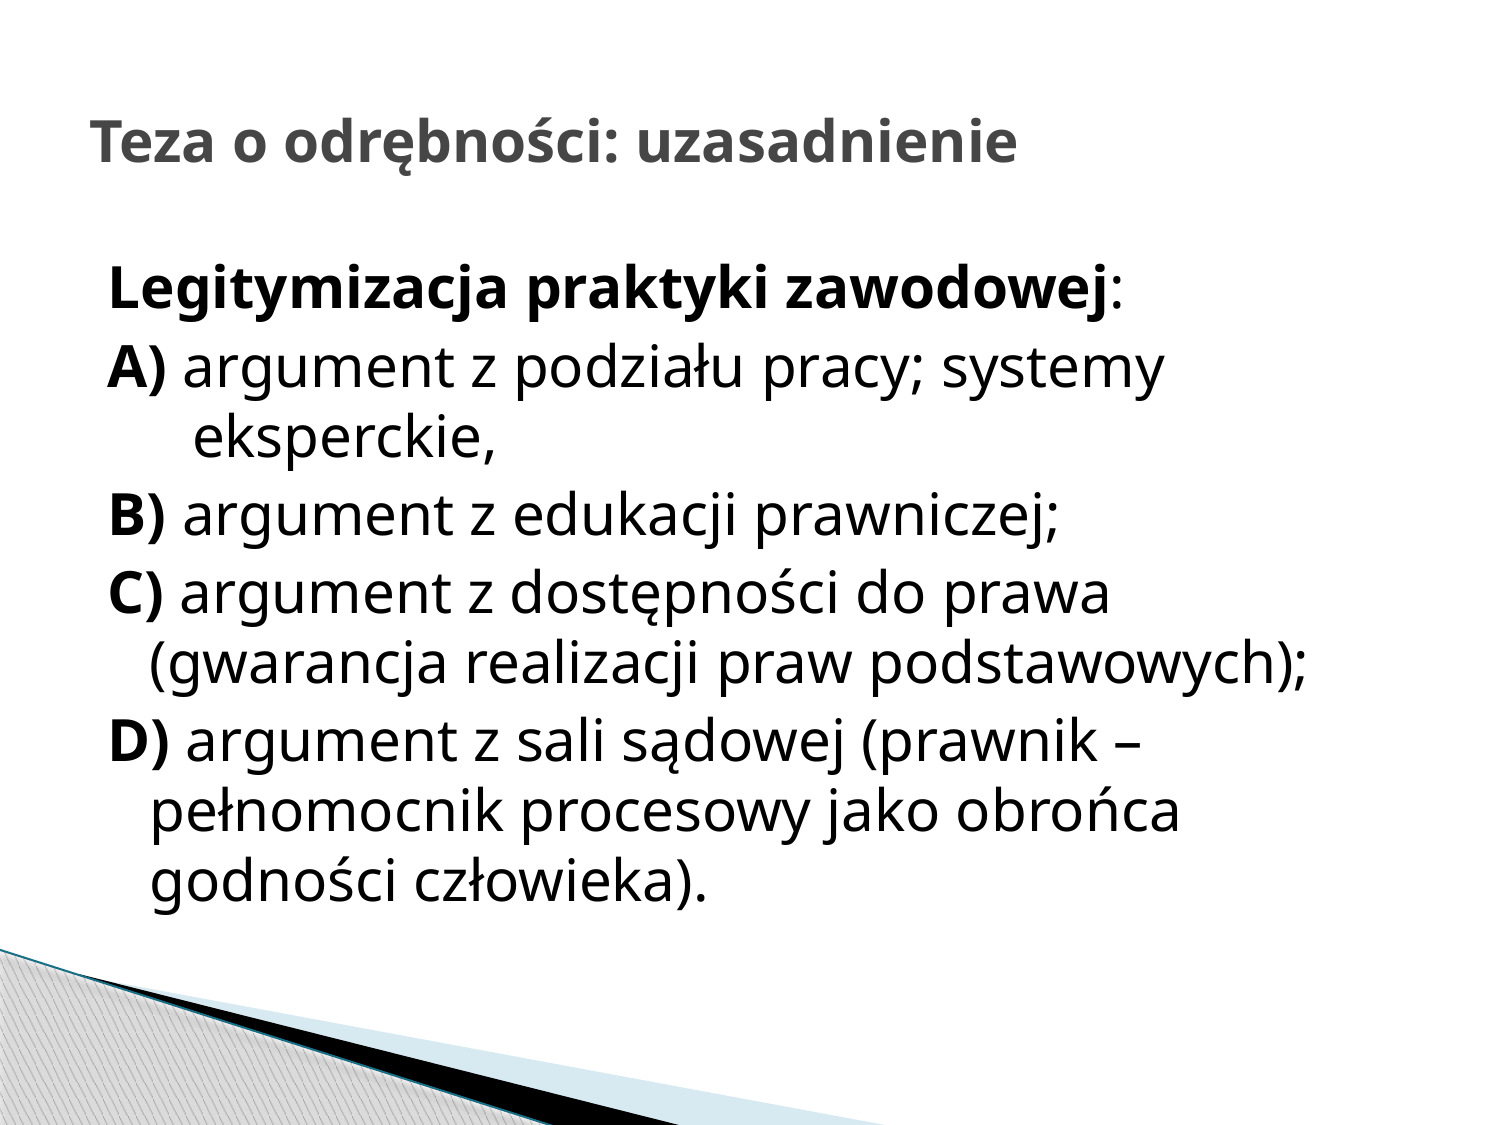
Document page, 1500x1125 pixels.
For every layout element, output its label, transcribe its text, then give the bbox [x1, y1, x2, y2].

title Teza o odrębności: uzasadnienie [75, 45, 1425, 233]
list Legitymizacja praktyki zawodowej: A) argument z podziału pracy; systemy eksperckie, B) argument z edukacji prawniczej; C) argument z dostępności do prawa (gwarancja realizacji praw podstawowych); D) argument z sali sądowej (prawnik – pełnomocnik procesowy jako obrońca godności człowieka). [75, 243, 1425, 986]
